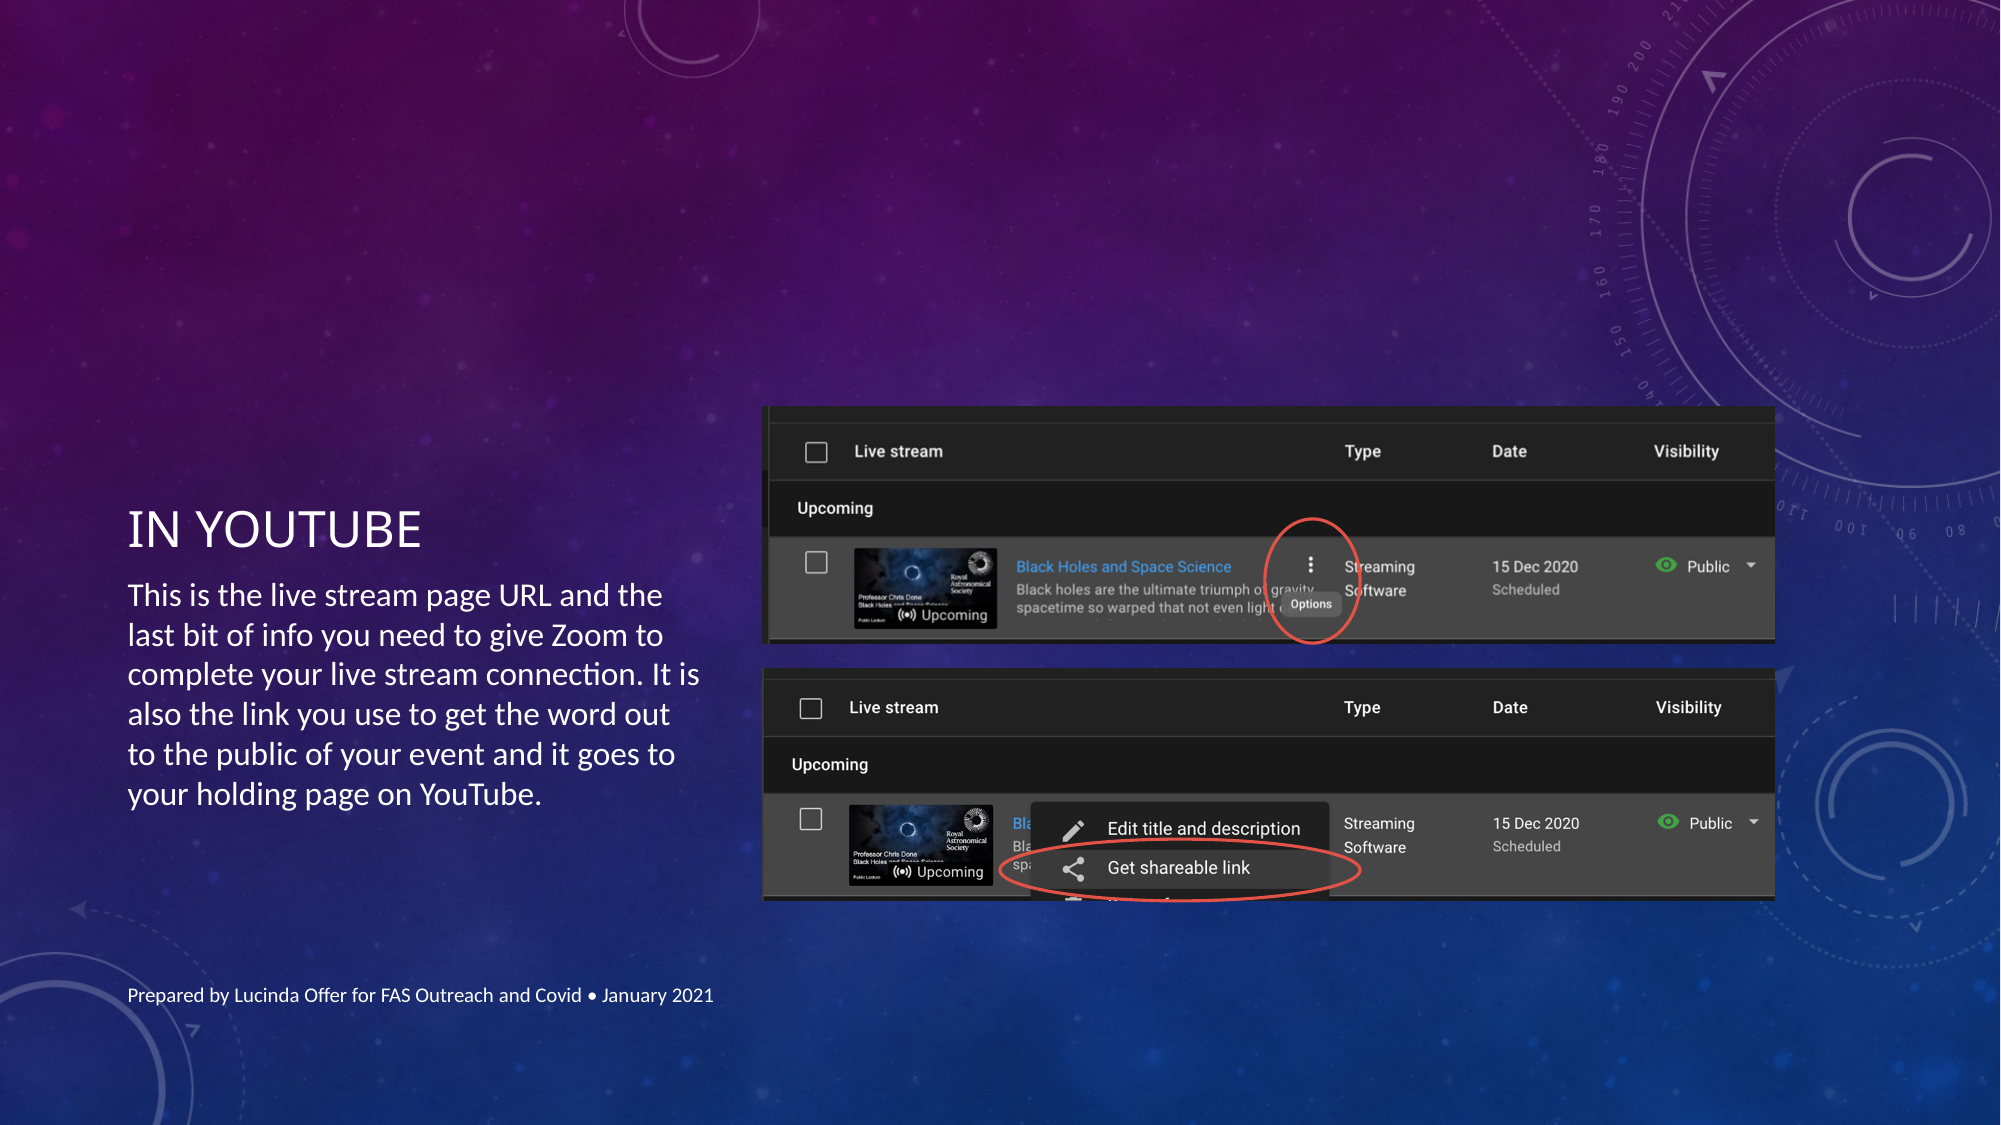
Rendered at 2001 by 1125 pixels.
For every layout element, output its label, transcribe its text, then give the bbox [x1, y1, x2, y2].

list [762, 406, 1775, 644]
picture [0, 0, 2001, 1125]
title In Youtube [112, 340, 717, 565]
list This is the live stream page URL and the last bit of info you need to give Zoom to complete your live stream connection. It is also the link you use to get the word out to the public of your event and it goes to your holding page on YouTube. [112, 565, 717, 866]
footer Prepared by Lucinda Offer for FAS Outreach and Covid • January 2021 [112, 963, 1397, 1025]
